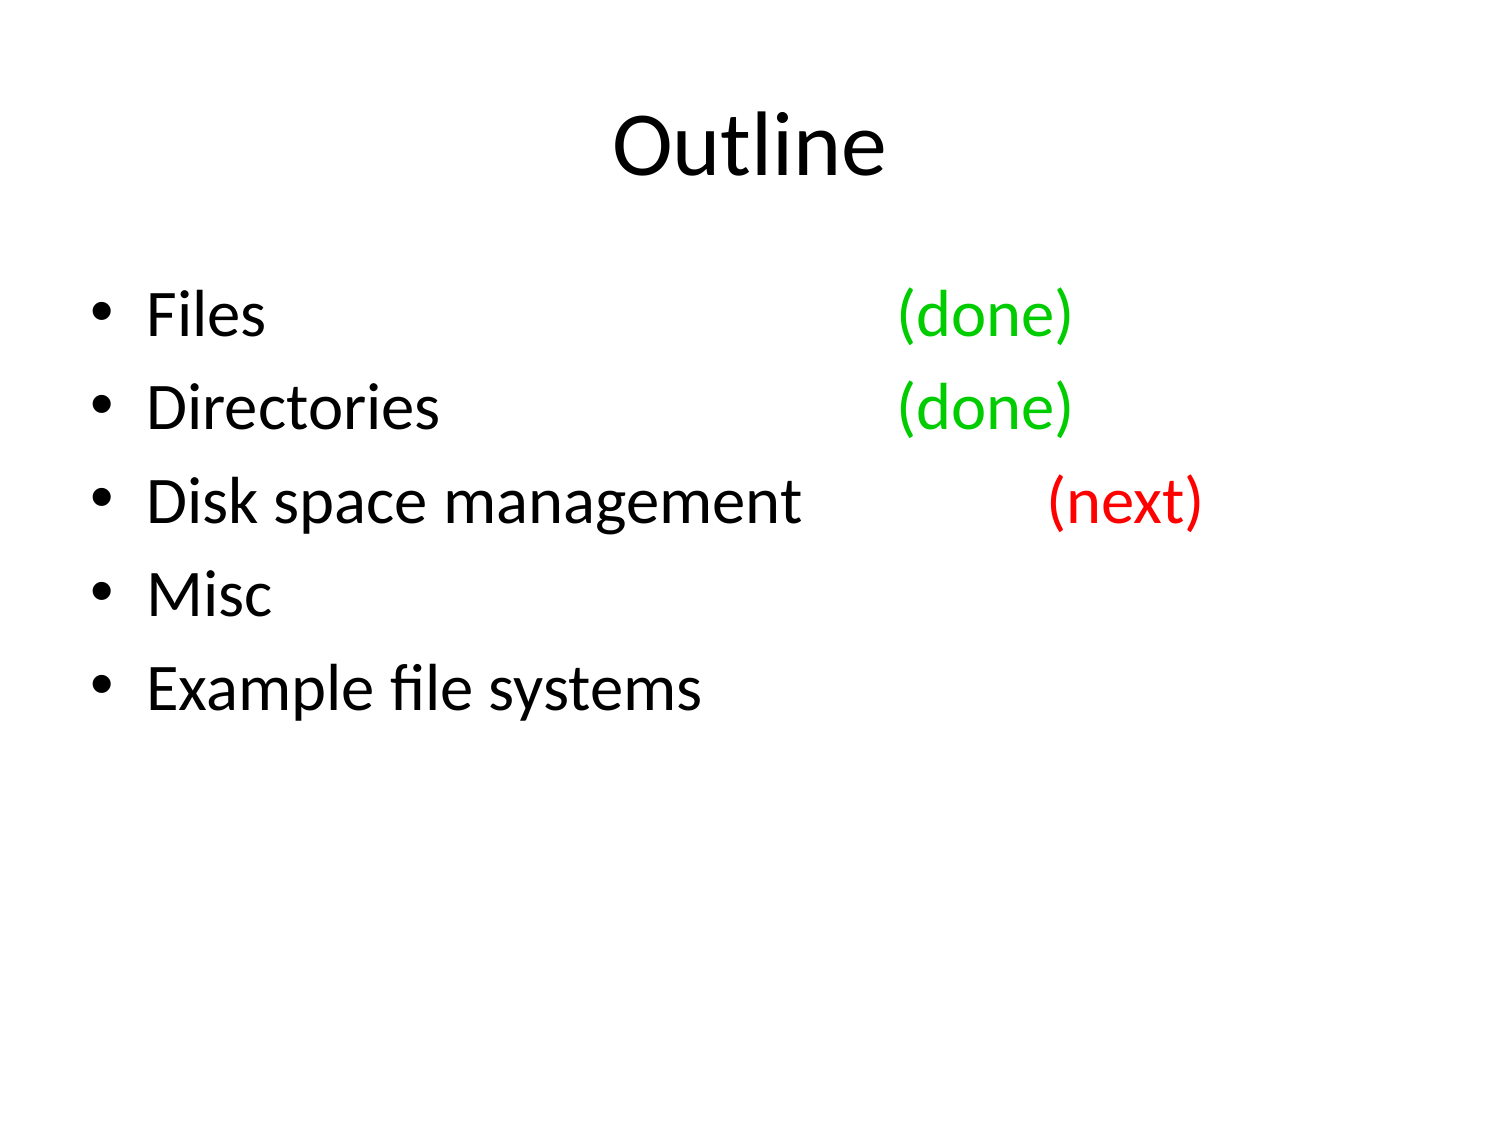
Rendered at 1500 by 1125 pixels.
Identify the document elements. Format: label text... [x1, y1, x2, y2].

title Outline [75, 45, 1425, 233]
list Files (done) Directories (done) Disk space management (next) Misc Example file systems [75, 262, 1425, 1005]
